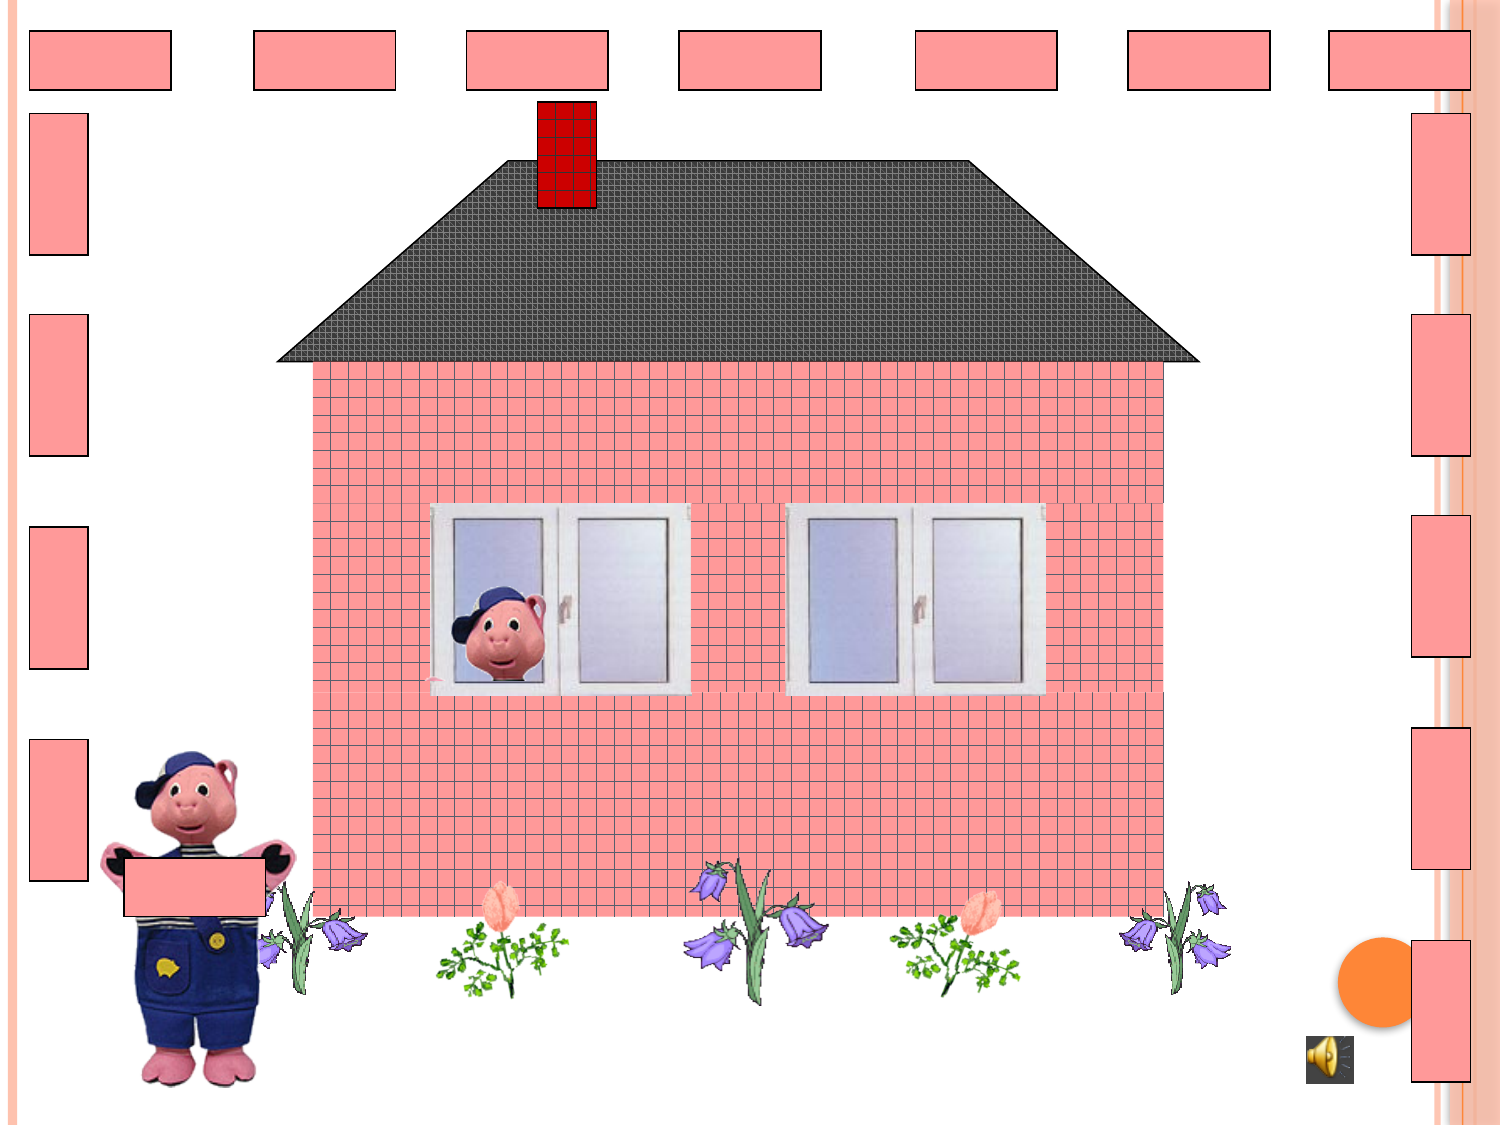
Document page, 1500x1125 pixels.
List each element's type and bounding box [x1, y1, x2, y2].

text_box [29, 31, 172, 90]
text_box [29, 739, 89, 882]
picture [99, 751, 373, 1089]
text_box [1049, 503, 1164, 693]
text_box [695, 503, 782, 693]
text_box [29, 113, 89, 256]
picture [678, 857, 835, 1007]
text_box [1411, 113, 1471, 256]
text_box [1411, 515, 1471, 657]
picture [395, 832, 592, 1017]
text_box [537, 101, 597, 208]
picture [418, 502, 692, 697]
text_box [277, 160, 1199, 362]
text_box [29, 527, 89, 669]
text_box [1411, 727, 1471, 870]
text_box [679, 31, 821, 90]
picture [784, 502, 1046, 697]
text_box [312, 361, 1164, 503]
text_box [466, 31, 609, 90]
text_box [312, 503, 427, 693]
text_box [1411, 940, 1471, 1083]
text_box [29, 314, 89, 456]
picture [1304, 1034, 1356, 1086]
picture [1115, 880, 1235, 995]
text_box [312, 693, 1164, 917]
picture [858, 821, 1074, 1029]
text_box [1328, 31, 1471, 90]
text_box [1128, 31, 1270, 90]
text_box [915, 31, 1057, 90]
text_box [253, 31, 396, 90]
text_box [1411, 314, 1471, 456]
